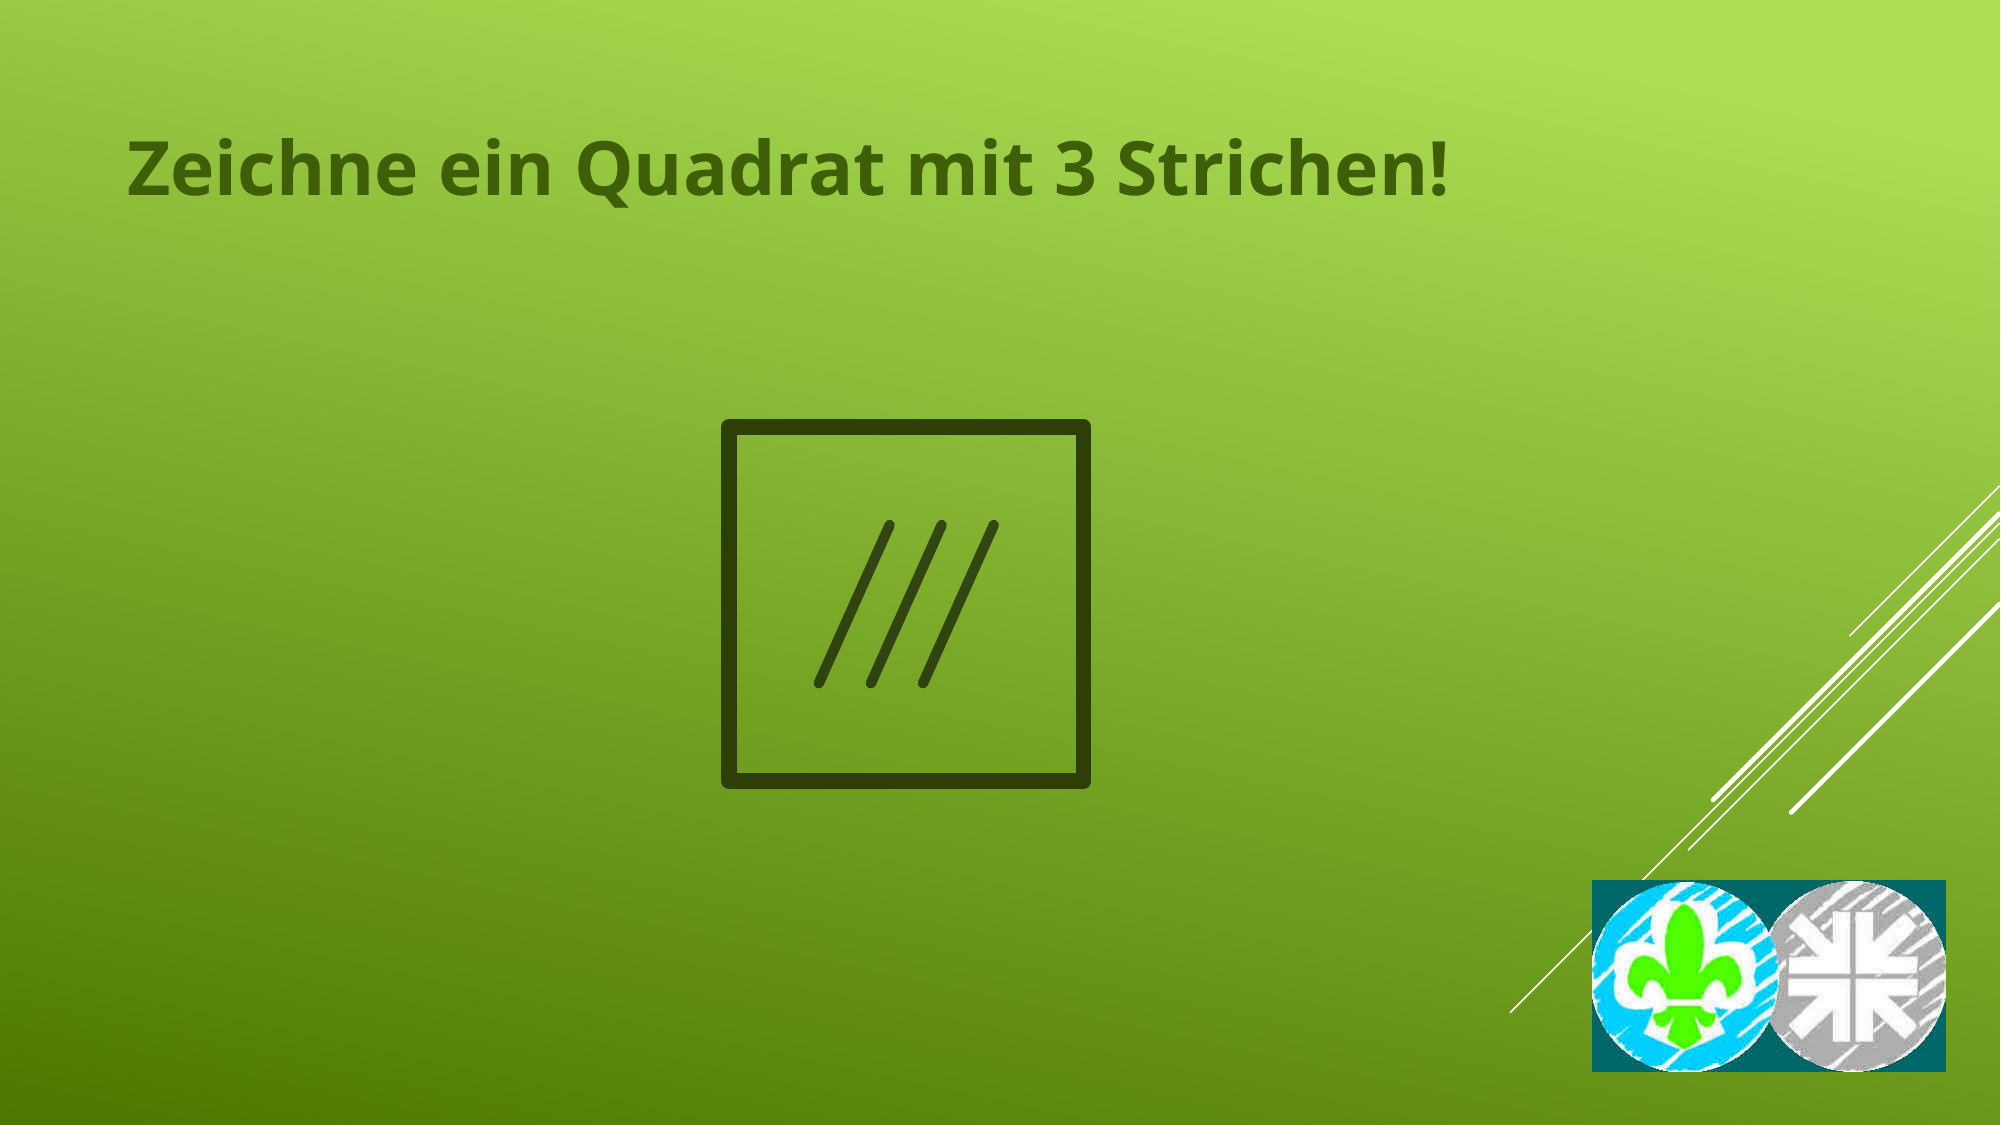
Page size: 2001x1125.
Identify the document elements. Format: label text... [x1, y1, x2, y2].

text_box [728, 426, 1085, 783]
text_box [818, 524, 995, 684]
list Zeichne ein Quadrat mit 3 Strichen! [112, 112, 1872, 403]
picture [1591, 880, 1947, 1072]
